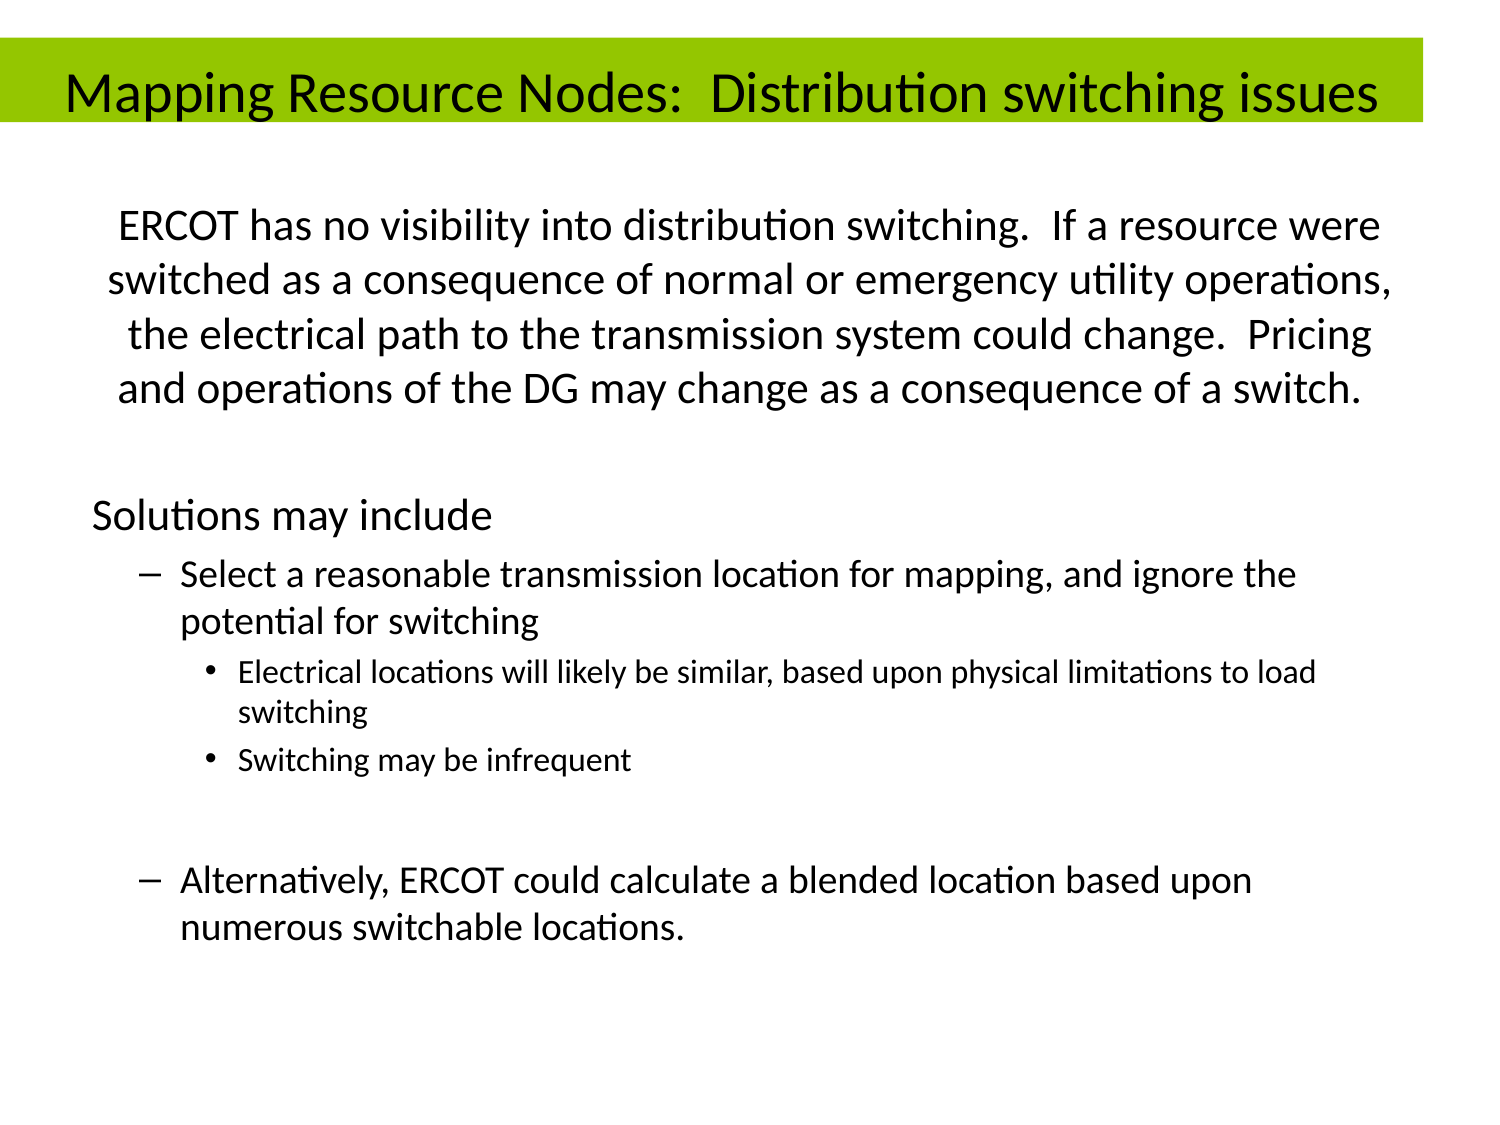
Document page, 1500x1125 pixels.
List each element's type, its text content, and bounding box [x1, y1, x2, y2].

list ERCOT has no visibility into distribution switching. If a resource were switched as a consequence of normal or emergency utility operations, the electrical path to the transmission system could change. Pricing and operations of the DG may change as a consequence of a switch. Solutions may include Select a reasonable transmission location for mapping, and ignore the potential for switching Electrical locations will likely be similar, based upon physical limitations to load switching Switching may be infrequent Alternatively, ERCOT could calculate a blended location based upon numerous switchable locations. [76, 187, 1424, 1020]
title Mapping Resource Nodes: Distribution switching issues [33, 54, 1411, 124]
